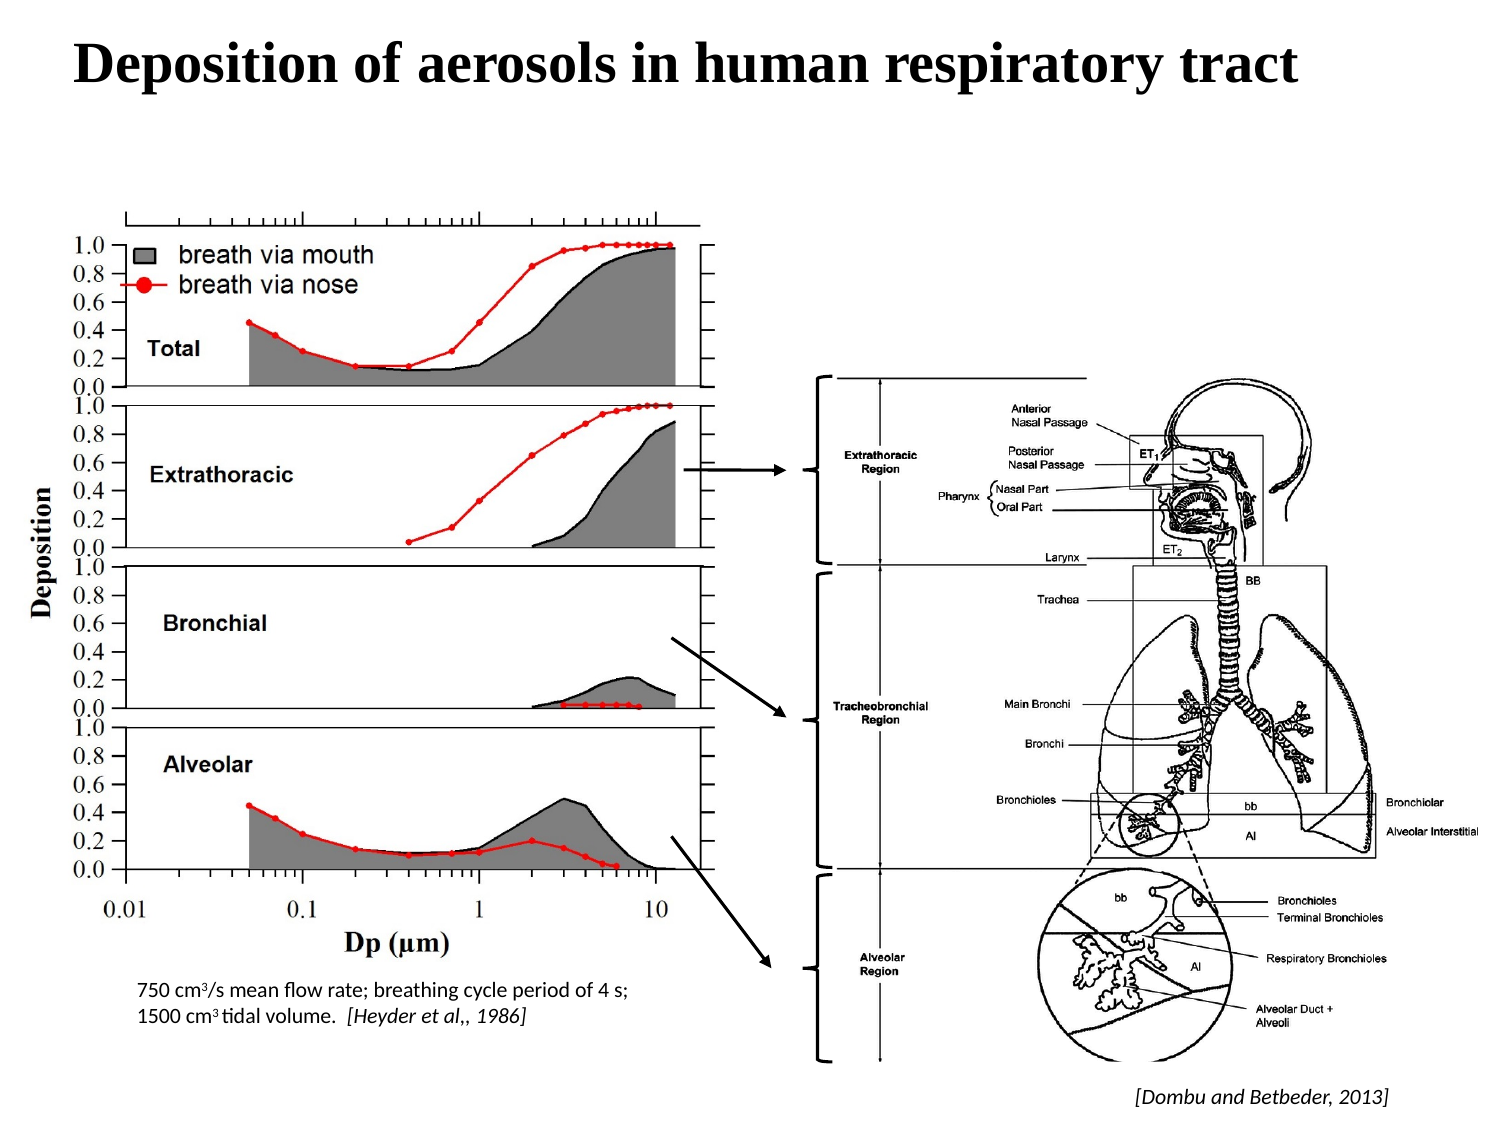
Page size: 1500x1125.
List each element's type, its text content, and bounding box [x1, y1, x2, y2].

text_box [802, 874, 833, 1063]
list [832, 376, 1478, 1062]
text_box [Dombu and Betbeder, 2013] [1120, 1074, 1483, 1116]
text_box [671, 637, 787, 718]
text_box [671, 836, 772, 969]
text_box 750 cm3/s mean flow rate; breathing cycle period of 4 s; 1500 cm3 tidal volume. [Heyder et al,, 1986] [122, 968, 684, 1036]
title Deposition of aerosols in human respiratory tract [58, 21, 1353, 108]
picture [13, 196, 756, 962]
text_box [802, 375, 833, 565]
text_box [802, 572, 832, 868]
